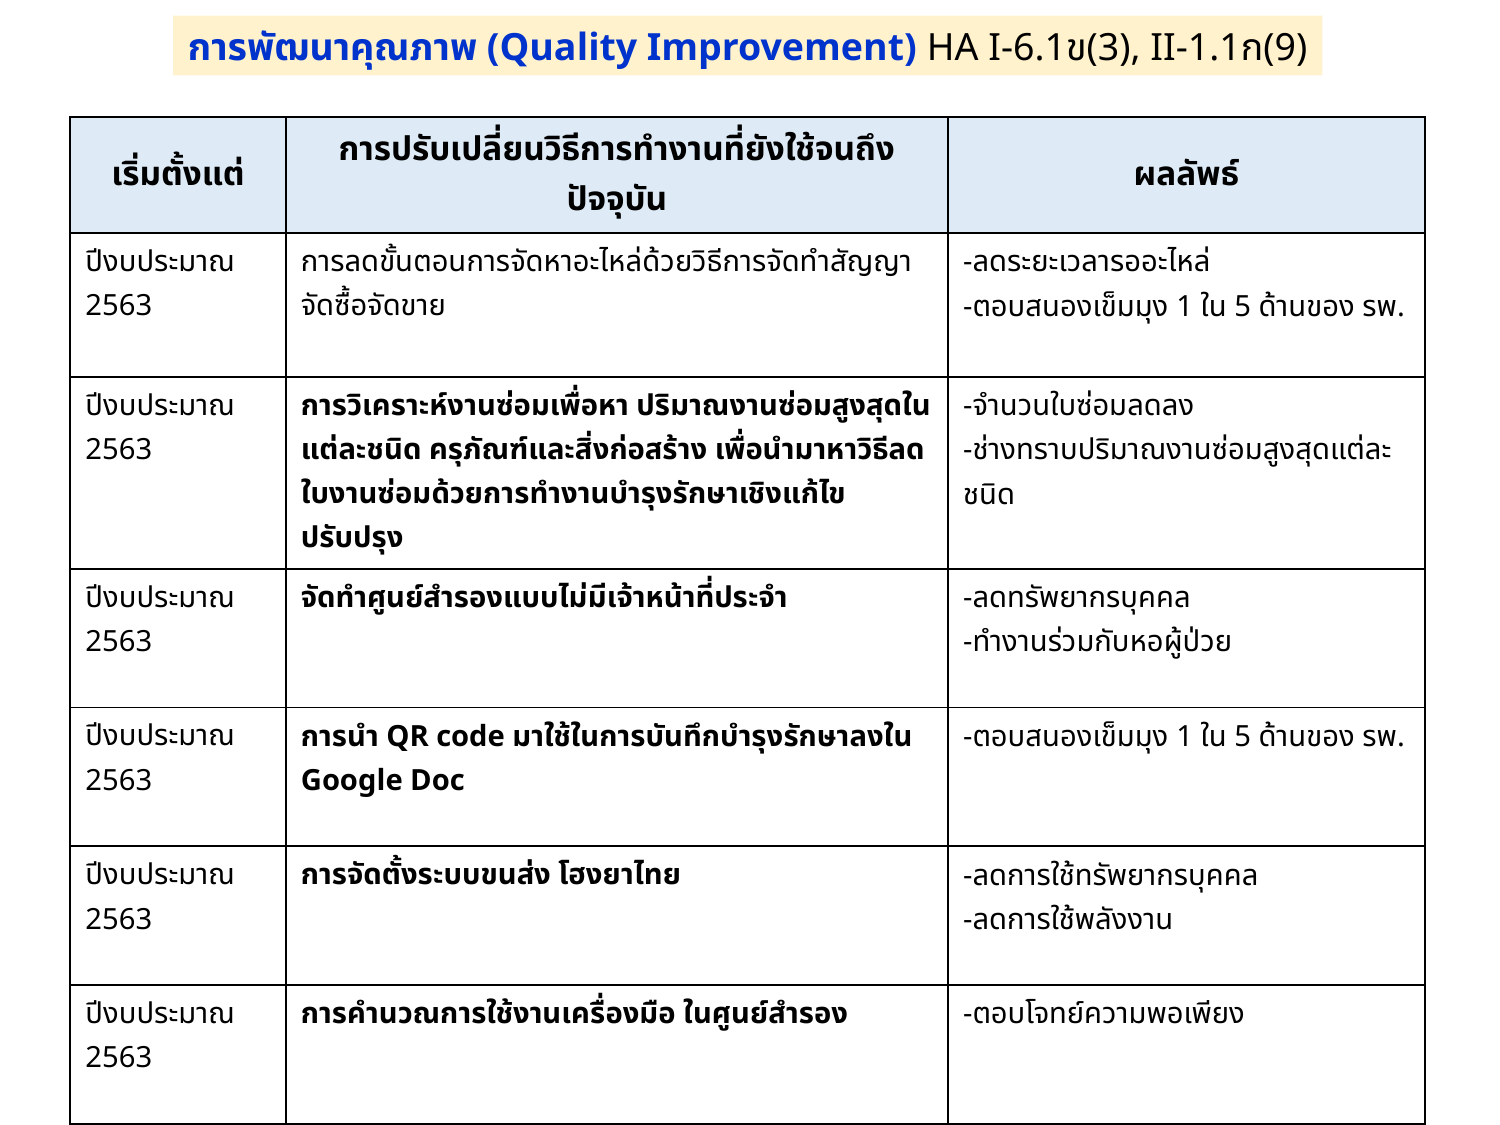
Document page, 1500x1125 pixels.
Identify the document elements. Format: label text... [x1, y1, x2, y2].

table_header การปรับเปลี่ยนวิธีการทำงานที่ยังใช้จนถึงปัจจุบัน [287, 118, 947, 232]
table_cell ปีงบประมาณ 2563 [71, 570, 285, 707]
table_cell ปีงบประมาณ 2563 [71, 378, 285, 568]
table_cell จัดทำศูนย์สำรองแบบไม่มีเจ้าหน้าที่ประจำ [287, 570, 947, 707]
table_cell การนำ QR code มาใช้ในการบันทึกบำรุงรักษาลงใน Google Doc [287, 708, 947, 845]
table_cell การคำนวณการใช้งานเครื่องมือ ในศูนย์สำรอง [287, 986, 947, 1123]
table_header ผลลัพธ์ [949, 118, 1424, 232]
table_cell -ตอบโจทย์ความพอเพียง [949, 986, 1424, 1123]
table_cell -ตอบสนองเข็มมุง 1 ใน 5 ด้านของ รพ. [949, 708, 1424, 845]
table_cell -ลดระยะเวลารออะไหล่ -ตอบสนองเข็มมุง 1 ใน 5 ด้านของ รพ. [949, 234, 1424, 376]
table_cell การจัดตั้งระบบขนส่ง โฮงยาไทย [287, 847, 947, 984]
table_cell ปีงบประมาณ 2563 [71, 708, 285, 845]
table_cell ปีงบประมาณ 2563 [71, 847, 285, 984]
table_cell -ลดการใช้ทรัพยากรบุคคล -ลดการใช้พลังงาน [949, 847, 1424, 984]
table_header เริ่มตั้งแต่ [71, 118, 285, 232]
table_cell -จำนวนใบซ่อมลดลง -ช่างทราบปริมาณงานซ่อมสูงสุดแต่ละชนิด [949, 378, 1424, 568]
table_cell การวิเคราะห์งานซ่อมเพื่อหา ปริมาณงานซ่อมสูงสุดในแต่ละชนิด ครุภัณฑ์และสิ่งก่อสร้าง เพื่อนำมาหาวิธีลดใบงานซ่อมด้วยการทำงานบำรุงรักษาเชิงแก้ไขปรับปรุง [287, 378, 947, 568]
table_cell การลดขั้นตอนการจัดหาอะไหล่ด้วยวิธีการจัดทำสัญญาจัดซื้อจัดขาย [287, 234, 947, 376]
table_cell ปีงบประมาณ 2563 [71, 986, 285, 1123]
text_box การพัฒนาคุณภาพ (Quality Improvement) HA I-6.1ข(3), II-1.1ก(9) [173, 15, 1323, 76]
table_cell -ลดทรัพยากรบุคคล -ทำงานร่วมกับหอผู้ป่วย [949, 570, 1424, 707]
table_cell ปีงบประมาณ 2563 [71, 234, 285, 376]
